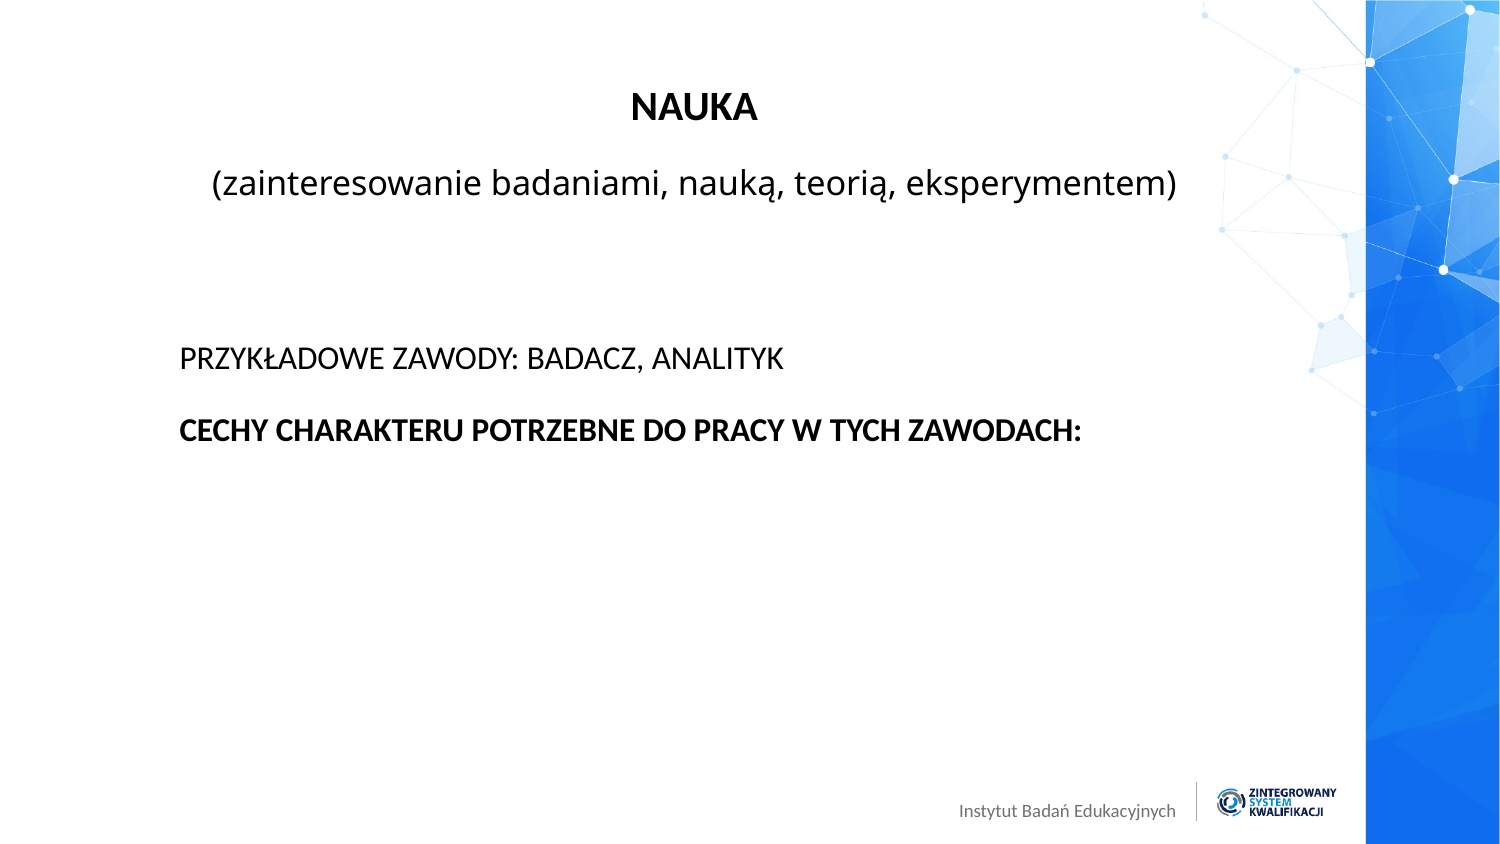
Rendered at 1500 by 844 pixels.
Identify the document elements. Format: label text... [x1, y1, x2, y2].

list PRZYKŁADOWE ZAWODY: BADACZ, ANALITYK CECHY CHARAKTERU POTRZEBNE DO PRACY W TYCH ZAWODACH: [162, 291, 1192, 717]
title NAUKA (zainteresowanie badaniami, nauką, teorią, eksperymentem) [162, 84, 1226, 198]
picture [1179, 0, 1500, 844]
